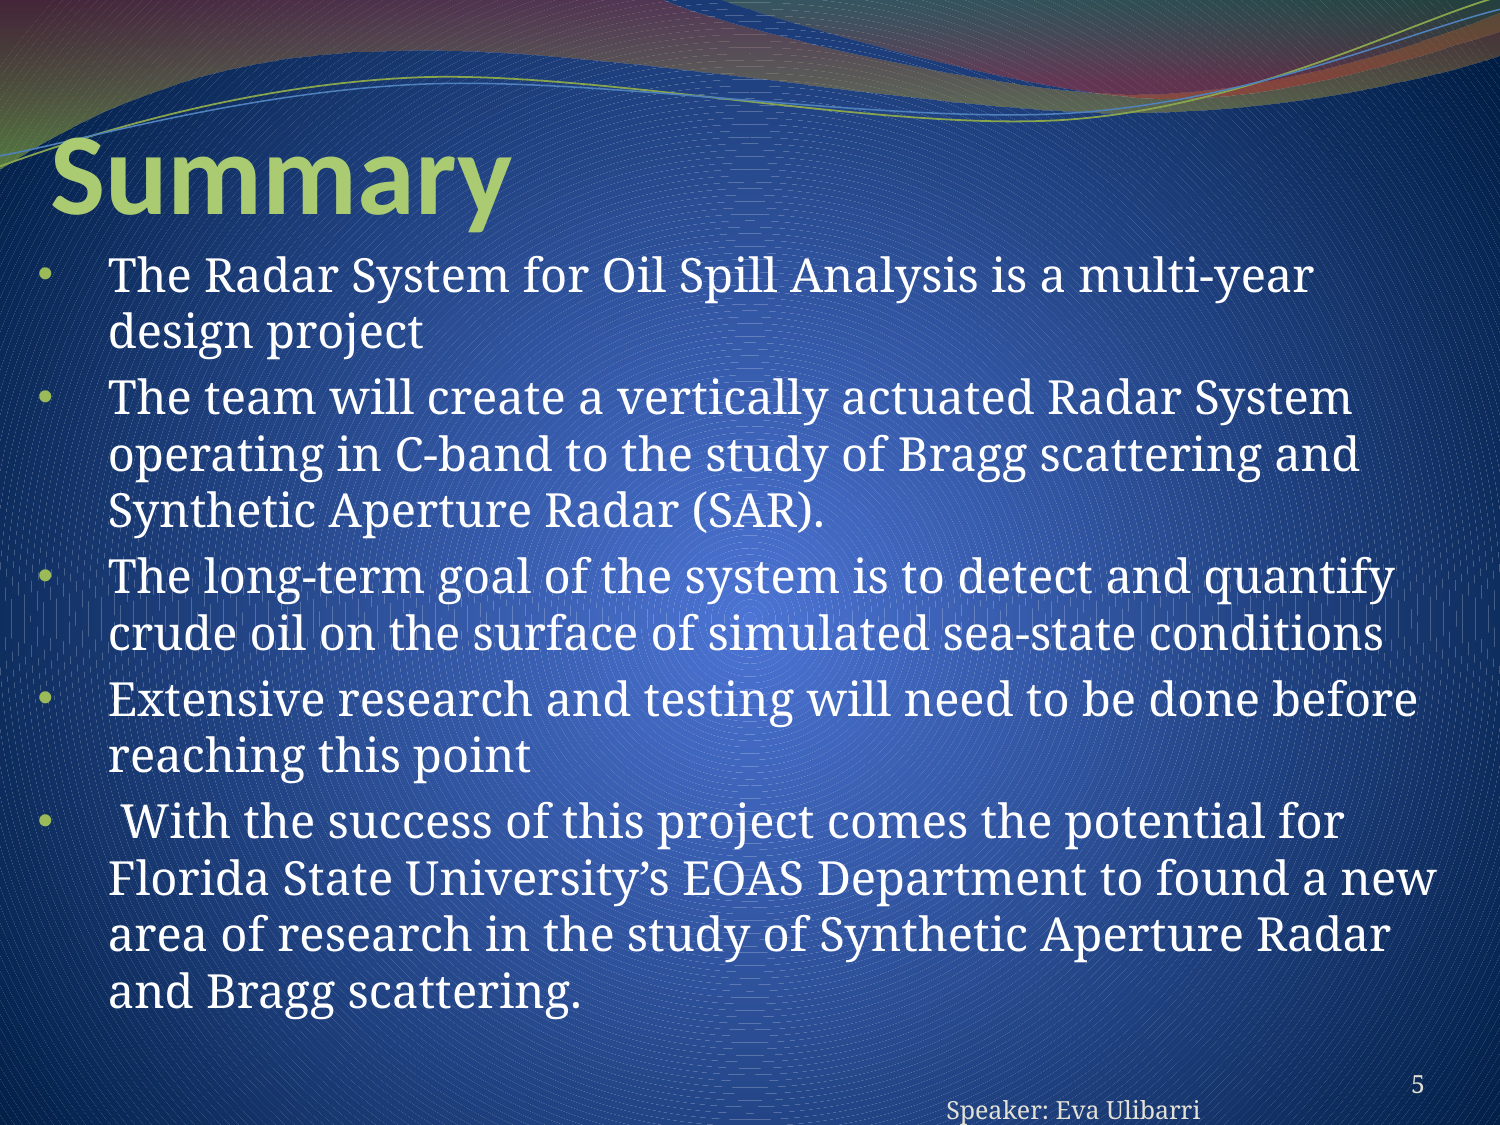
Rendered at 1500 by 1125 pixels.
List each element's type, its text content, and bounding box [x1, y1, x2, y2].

subtitle The Radar System for Oil Spill Analysis is a multi-year design project The team will create a vertically actuated Radar System operating in C-band to the study of Bragg scattering and Synthetic Aperture Radar (SAR). The long-term goal of the system is to detect and quantify crude oil on the surface of simulated sea-state conditions Extensive research and testing will need to be done before reaching this point With the success of this project comes the potential for Florida State University’s EOAS Department to found a new area of research in the study of Synthetic Aperture Radar and Bragg scattering. [37, 237, 1463, 1088]
slide_number 5 [1299, 1042, 1425, 1103]
footer Speaker: Eva Ulibarri [946, 1065, 1497, 1125]
title Summary [50, 0, 1400, 237]
